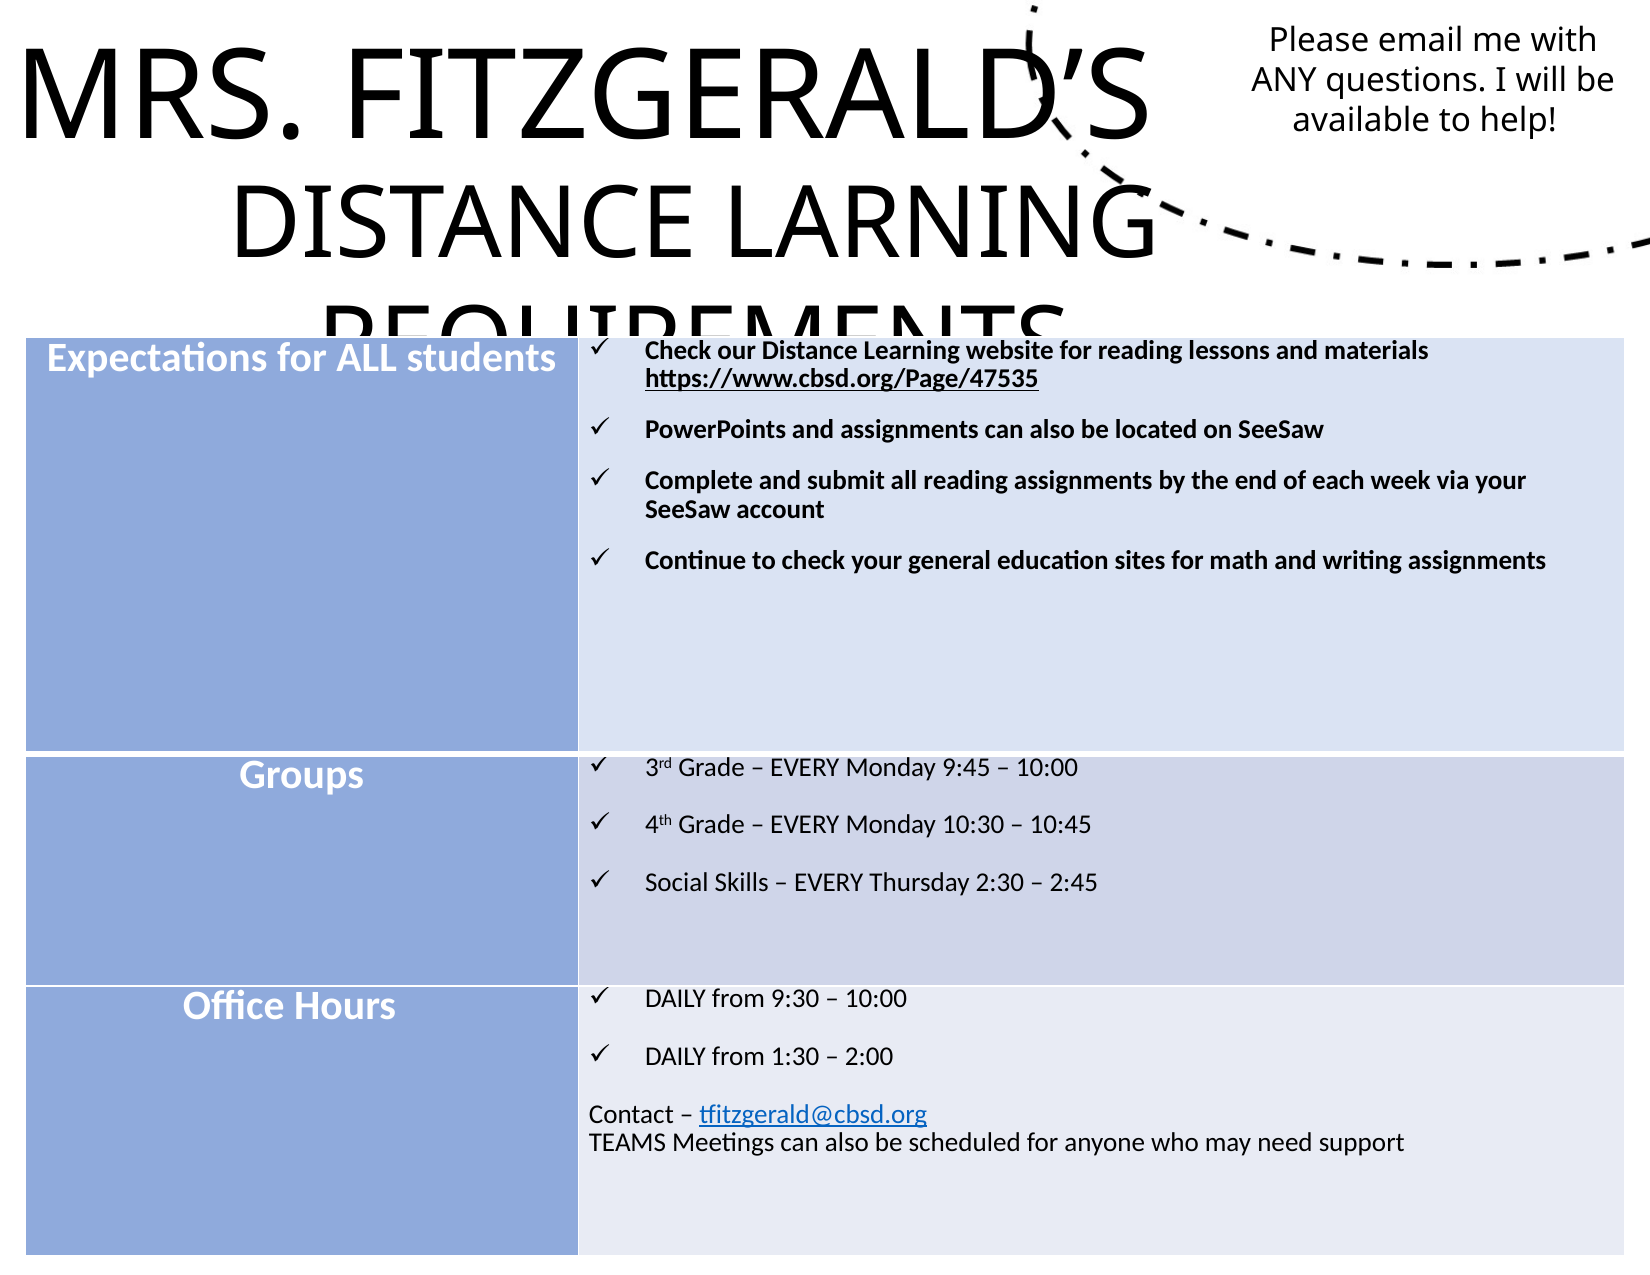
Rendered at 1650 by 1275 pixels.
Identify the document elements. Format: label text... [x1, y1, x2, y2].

text_box DISTANCE LARNING REQUIREMENTS [19, 150, 1370, 405]
table_header Expectations for ALL students [26, 338, 578, 751]
table_cell 3rd Grade – EVERY Monday 9:45 – 10:00 4th Grade – EVERY Monday 10:30 – 10:45 Social Skills – EVERY Thursday 2:30 – 2:45 [579, 757, 1624, 985]
table_cell DAILY from 9:30 – 10:00 DAILY from 1:30 – 2:00 Contact – tfitzgerald@cbsd.org TEAMS Meetings can also be scheduled for anyone who may need support [579, 987, 1624, 1255]
table_header Check our Distance Learning website for reading lessons and materials https://www.cbsd.org/Page/47535 PowerPoints and assignments can also be located on SeeSaw Complete and submit all reading assignments by the end of each week via your SeeSaw account Continue to check your general education sites for math and writing assignments [579, 338, 1624, 751]
text_box Please email me with ANY questions. I will be available to help! [1226, 10, 1641, 146]
picture [0, 0, 1650, 1275]
table_cell Groups [26, 757, 578, 985]
table_cell Office Hours [26, 987, 578, 1255]
text_box MRS. FITZGERALD’S [0, 6, 1227, 171]
